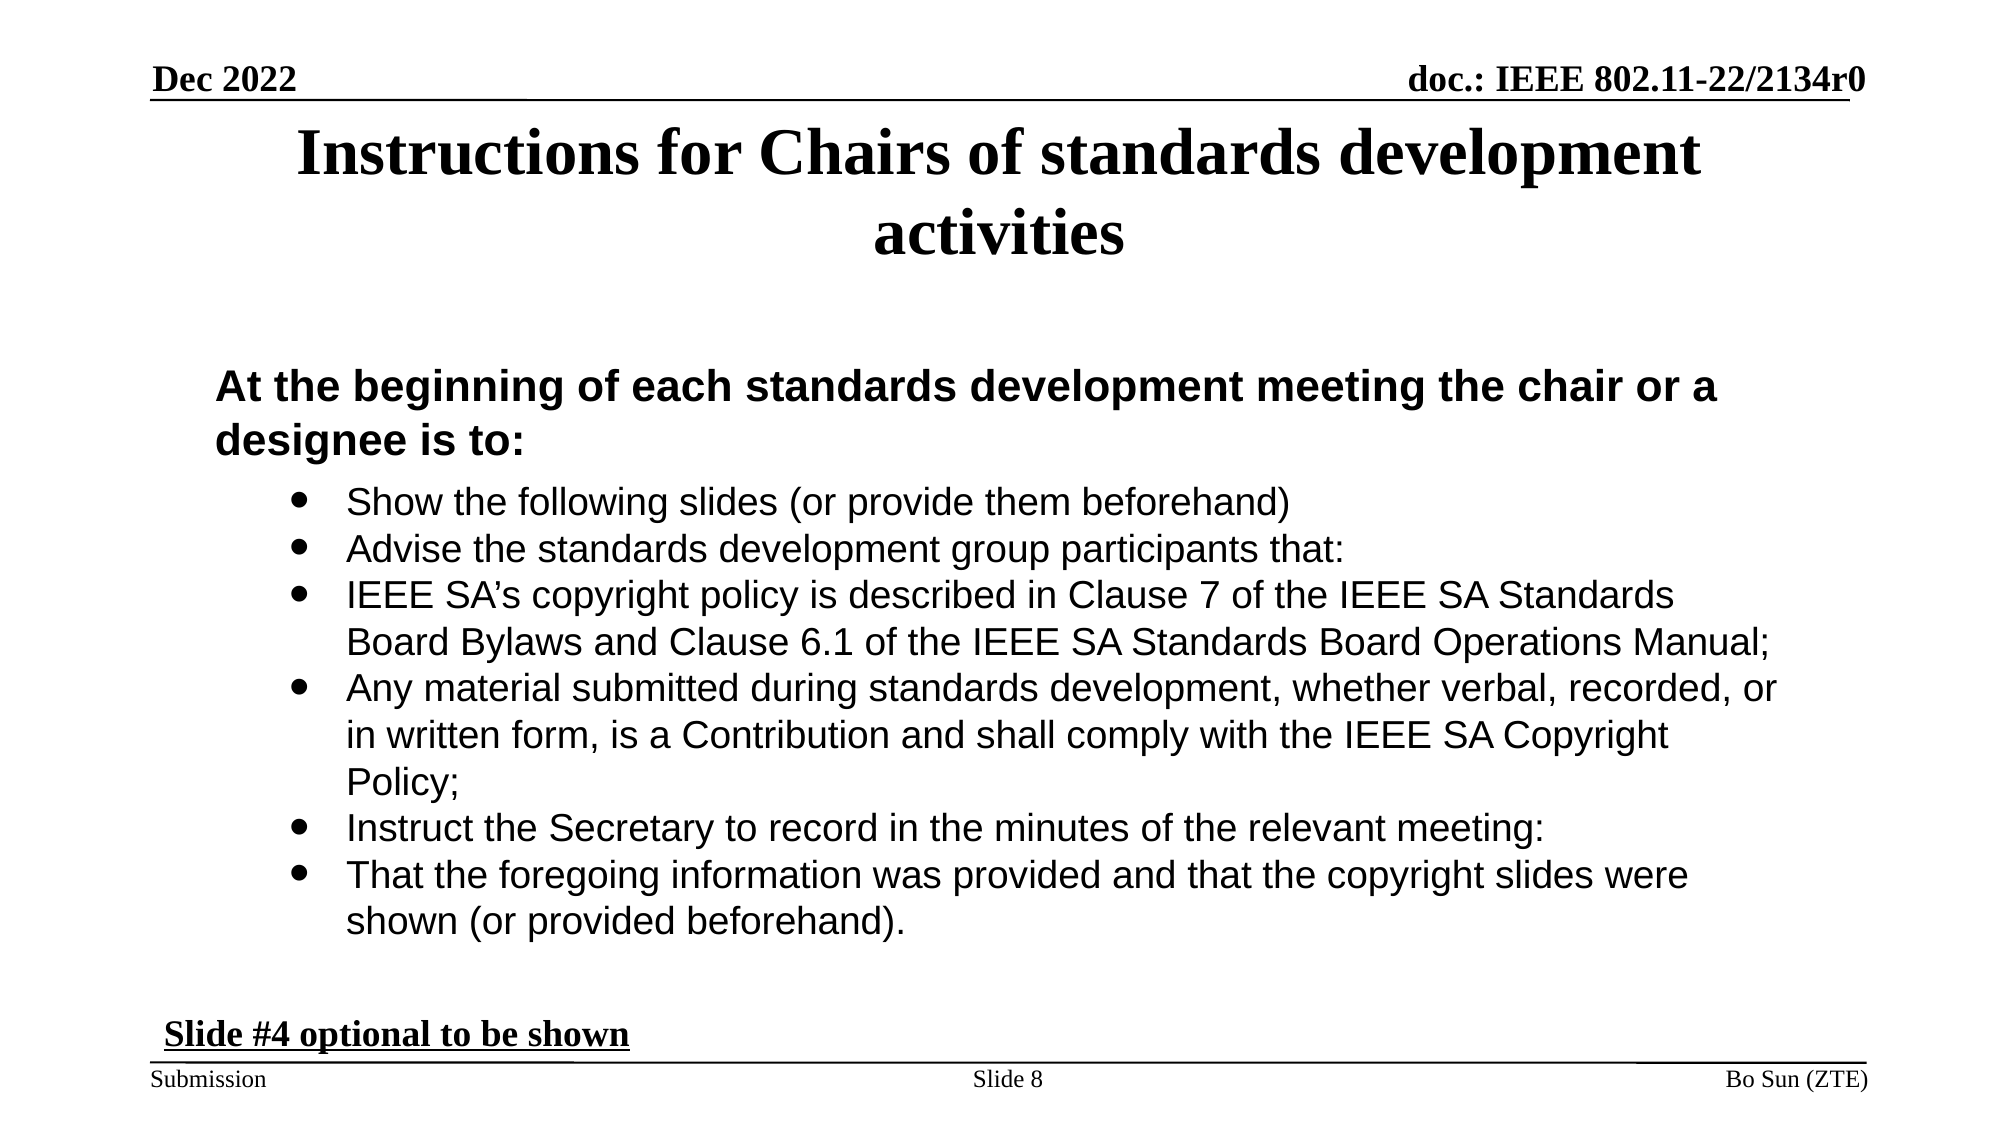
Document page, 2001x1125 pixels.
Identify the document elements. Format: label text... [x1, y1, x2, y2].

text_box At the beginning of each standards development meeting the chair or a designee is to: Show the following slides (or provide them beforehand) Advise the standards development group participants that: IEEE SA’s copyright policy is described in Clause 7 of the IEEE SA Standards Board Bylaws and Clause 6.1 of the IEEE SA Standards Board Operations Manual; Any material submitted during standards development, whether verbal, recorded, or in written form, is a Contribution and shall comply with the IEEE SA Copyright Policy; Instruct the Secretary to record in the minutes of the relevant meeting: That the foregoing information was provided and that the copyright slides were shown (or provided beforehand). [200, 350, 1800, 913]
footer Bo Sun (ZTE) [1171, 1061, 1869, 1093]
slide_number Slide 8 [949, 1061, 1067, 1123]
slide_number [152, 54, 563, 100]
text_box Instructions for Chairs of standards development activities [187, 100, 1813, 276]
text_box Slide #4 optional to be shown [149, 1002, 646, 1062]
